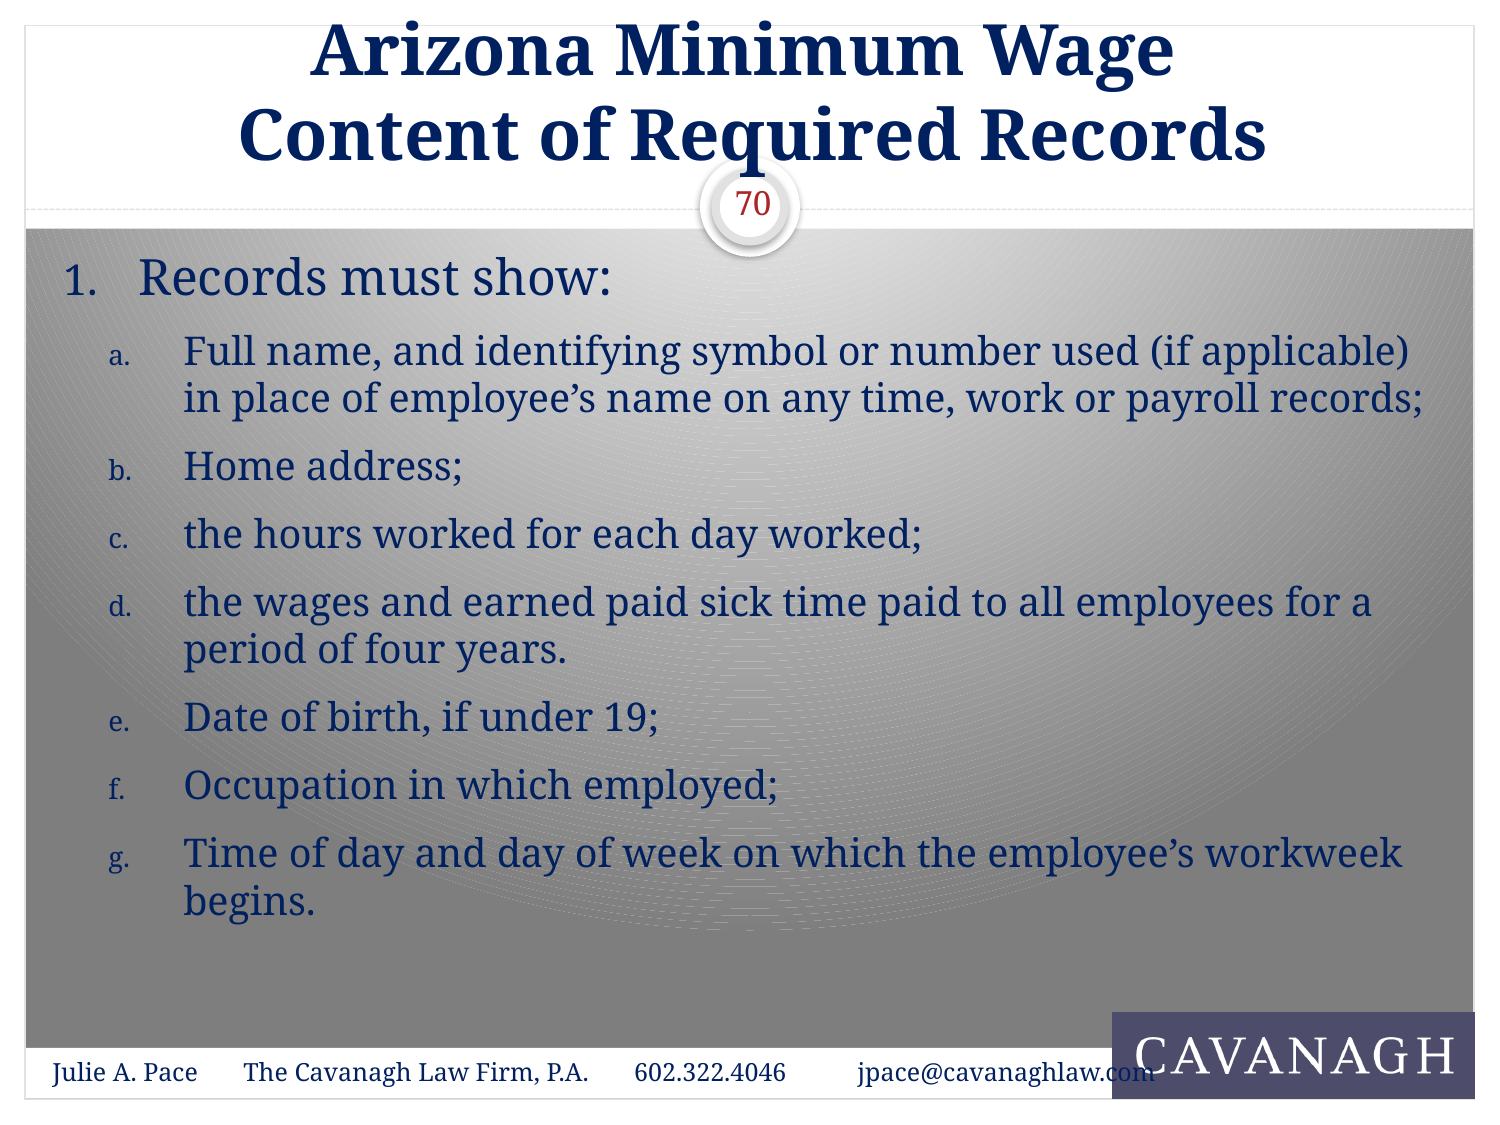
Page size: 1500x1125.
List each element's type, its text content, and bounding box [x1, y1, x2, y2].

list Records must show: Full name, and identifying symbol or number used (if applicable) in place of employee’s name on any time, work or payroll records; Home address; the hours worked for each day worked; the wages and earned paid sick time paid to all employees for a period of four years. Date of birth, if under 19; Occupation in which employed; Time of day and day of week on which the employee’s workweek begins. [47, 237, 1444, 964]
text_box Julie A. Pace The Cavanagh Law Firm, P.A. 602.322.4046 jpace@cavanaghlaw.com [37, 1049, 1107, 1094]
picture [1112, 1012, 1475, 1099]
text_box 70 [715, 168, 791, 241]
title Arizona Minimum Wage Content of Required Records [52, 57, 1454, 183]
